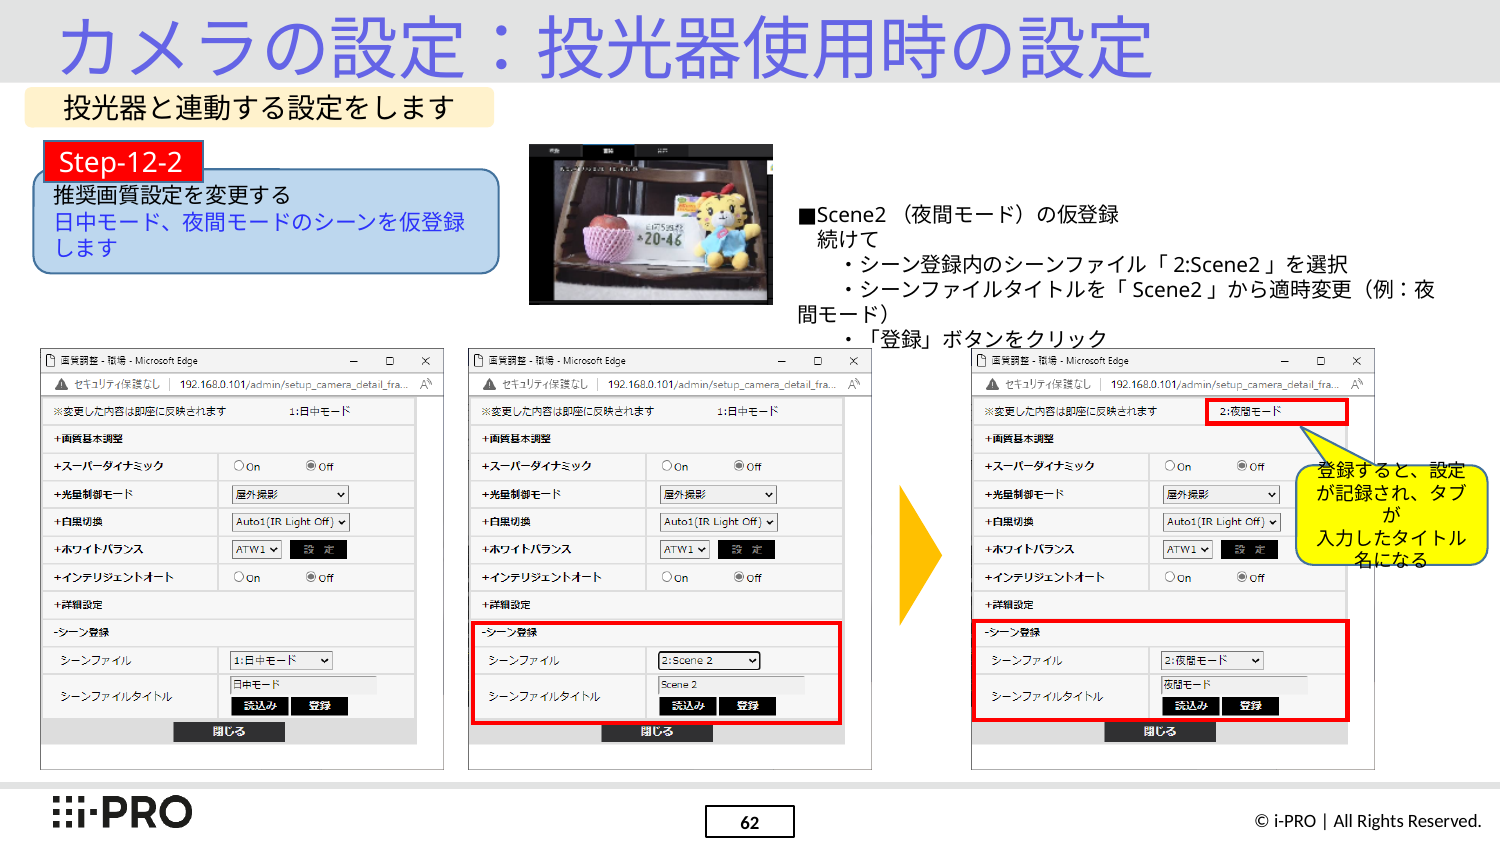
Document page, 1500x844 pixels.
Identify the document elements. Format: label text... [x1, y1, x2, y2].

picture [40, 348, 444, 770]
text_box ■Scene2（夜間モード）の仮登録 続けて ・シーン登録内のシーンファイル「2:Scene2」を選択 ・シーンファイルタイトルを「Scene2」から適時変更（例：夜間モード） ・「登録」ボタンをクリック [782, 194, 1457, 360]
text_box 推奨画質設定を変更する 日中モード、夜間モードのシーンを仮登録します [33, 169, 499, 274]
text_box 登録すると、設定が記録され、タブが 入力したタイトル名になる [1375, 464, 1488, 565]
picture [529, 144, 773, 305]
picture [53, 795, 192, 828]
text_box [899, 484, 943, 626]
picture [467, 348, 872, 770]
picture [971, 348, 1375, 770]
text_box Step-12-2 [43, 141, 204, 182]
text_box 投光器と連動する設定をします [24, 87, 495, 128]
title カメラの設定：投光器使用時の設定 [40, 16, 1442, 80]
